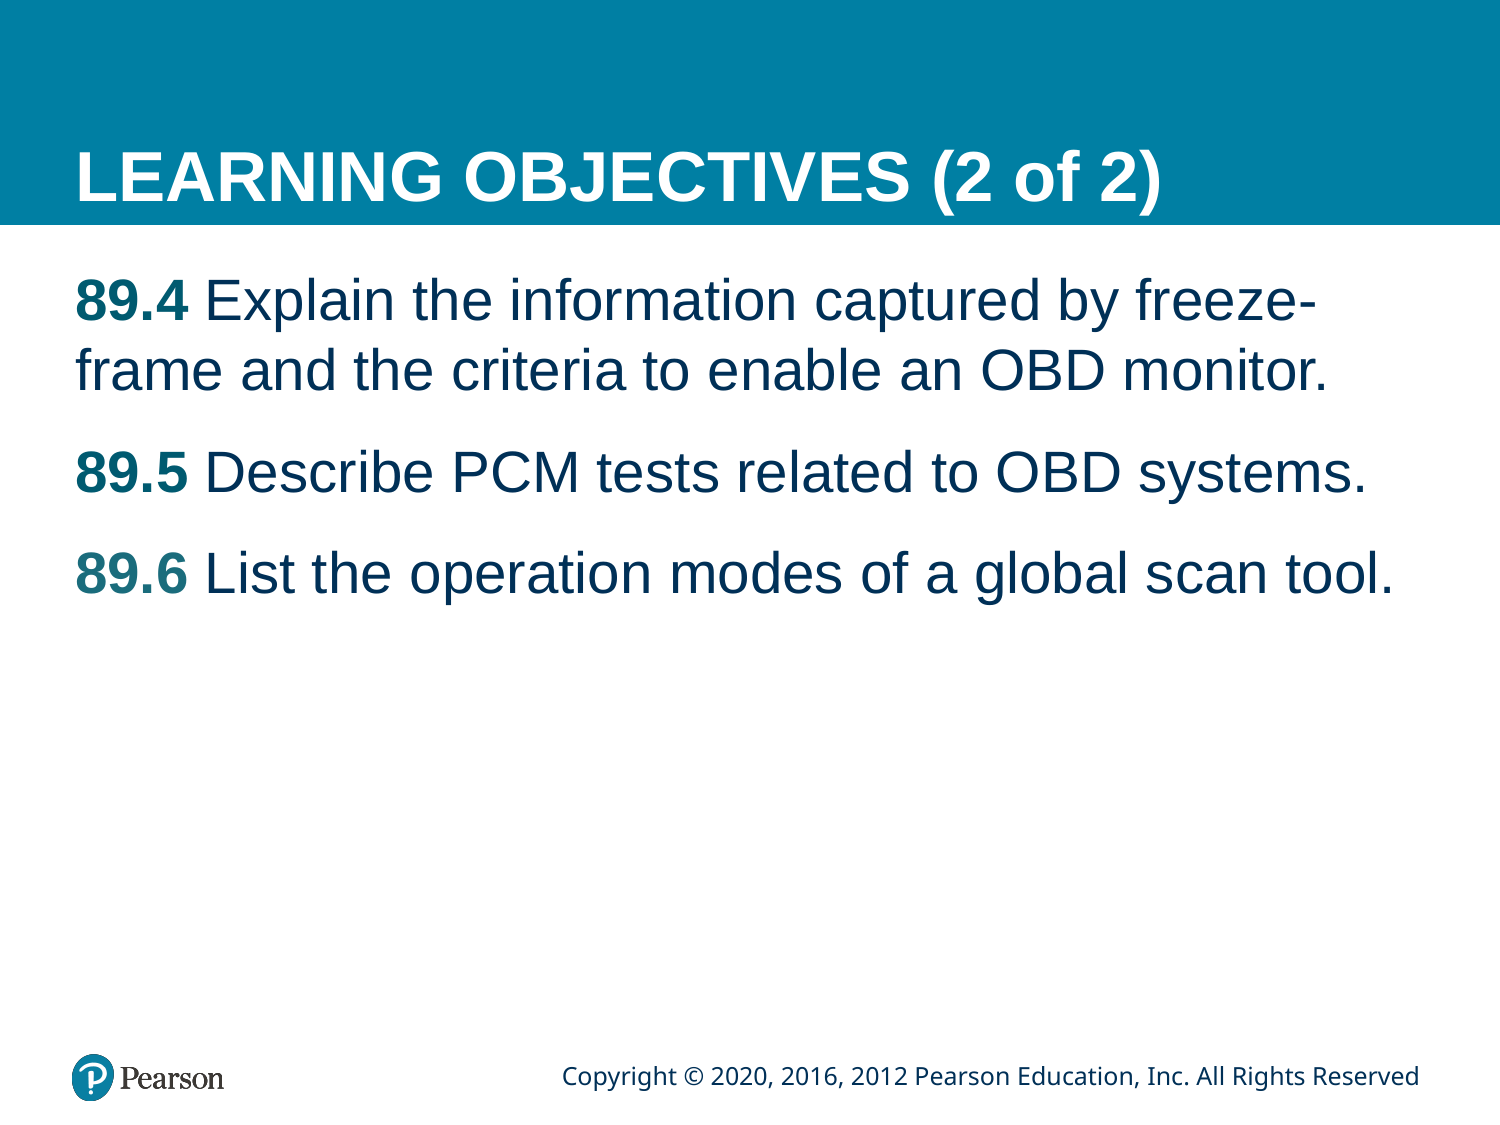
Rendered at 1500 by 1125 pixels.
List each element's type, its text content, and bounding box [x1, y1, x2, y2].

picture [98, 1054, 224, 1101]
picture [72, 1054, 87, 1070]
title LEARNING OBJECTIVES (2 of 2) [75, 35, 1425, 216]
picture [80, 1063, 106, 1088]
picture [72, 1088, 83, 1101]
list 89.4 Explain the information captured by freeze-frame and the criteria to enable an OBD monitor. 89.5 Describe PCM tests related to OBD systems. 89.6 List the operation modes of a global scan tool. [75, 262, 1425, 1005]
